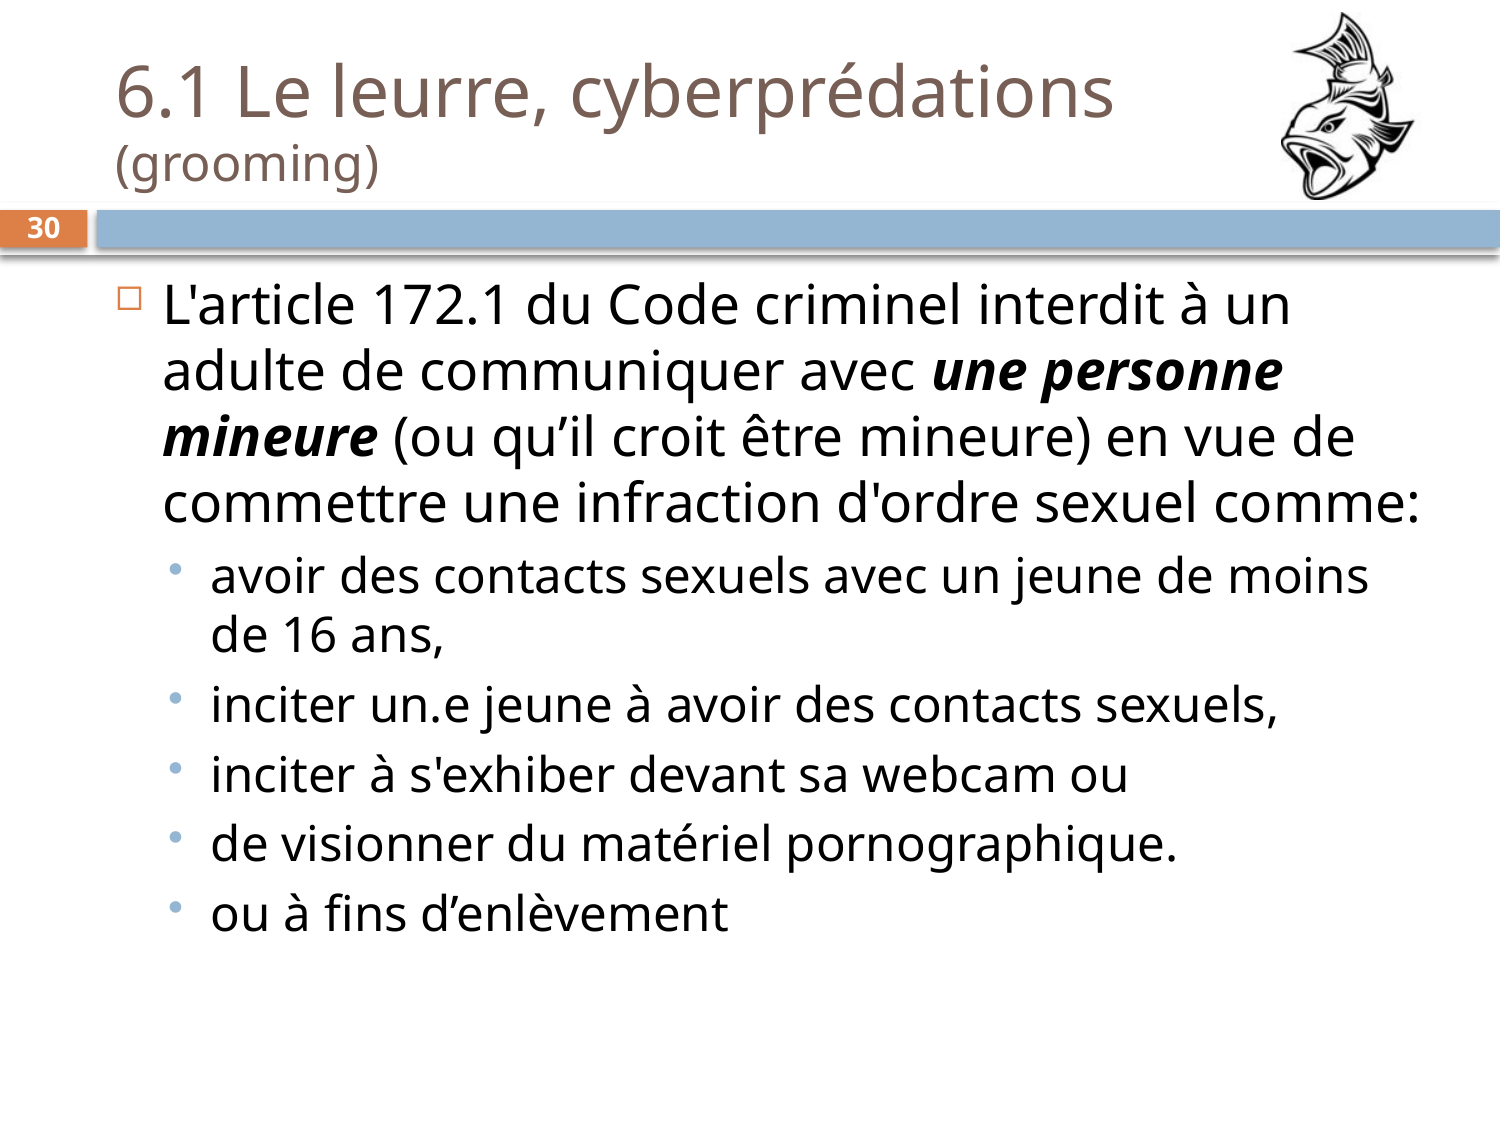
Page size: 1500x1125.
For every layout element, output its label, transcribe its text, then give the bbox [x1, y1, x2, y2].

picture [1281, 12, 1469, 201]
title 6.1 Le leurre, cyberprédations (grooming) [100, 37, 1275, 200]
slide_number 30 [0, 208, 88, 249]
list L'article 172.1 du Code criminel interdit à un adulte de communiquer avec une personne mineure (ou qu’il croit être mineure) en vue de commettre une infraction d'ordre sexuel comme: avoir des contacts sexuels avec un jeune de moins de 16 ans, inciter un.e jeune à avoir des contacts sexuels, inciter à s'exhiber devant sa webcam ou de visionner du matériel pornographique. ou à fins d’enlèvement [100, 262, 1438, 1000]
